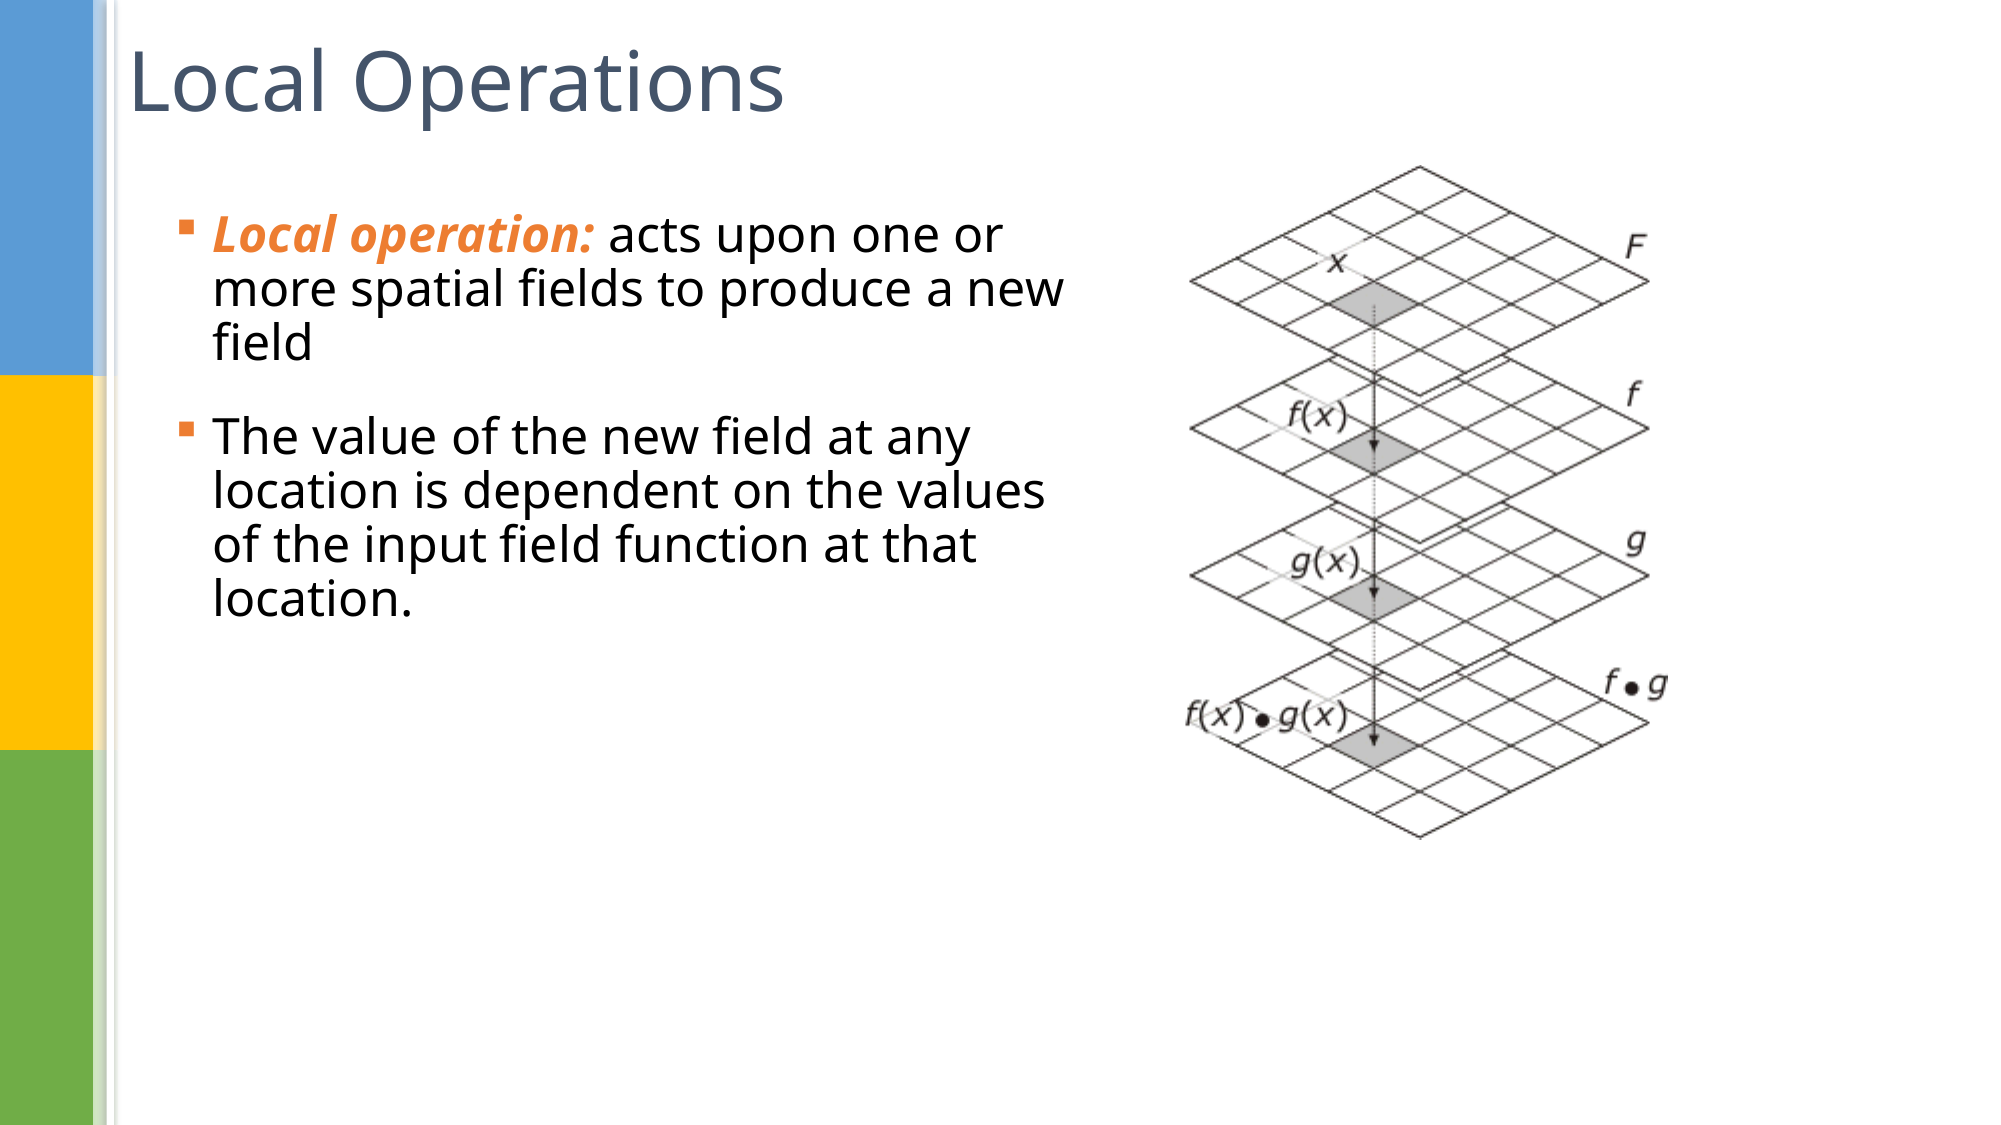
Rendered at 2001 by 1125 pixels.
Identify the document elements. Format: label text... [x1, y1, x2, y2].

text_box Local operation: acts upon one or more spatial fields to produce a new field The value of the new field at any location is dependent on the values of the input field function at that location. [160, 202, 1101, 717]
picture [1141, 165, 1668, 841]
title Local Operations [112, 12, 1838, 144]
